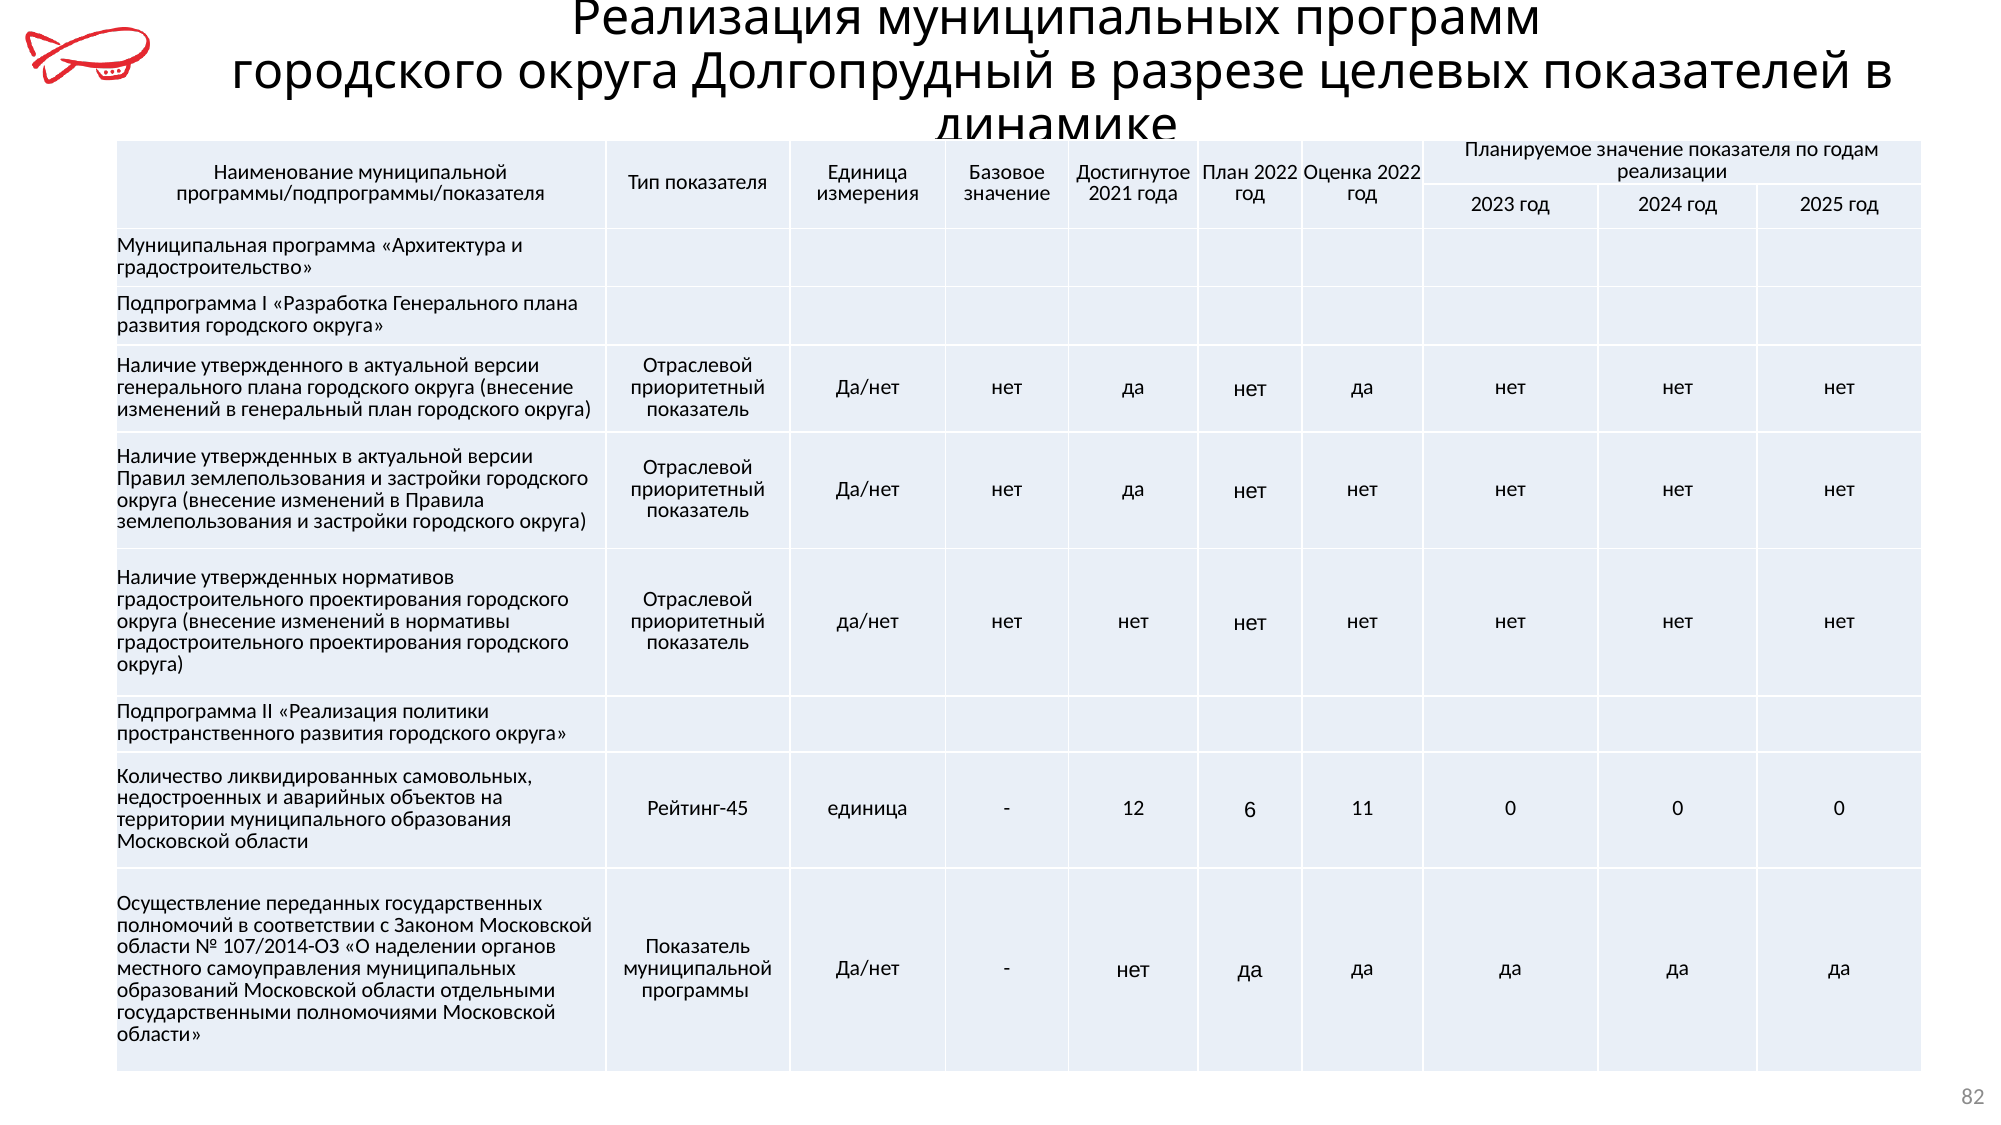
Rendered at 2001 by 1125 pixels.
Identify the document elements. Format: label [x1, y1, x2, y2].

table_cell [1599, 433, 1756, 548]
table_cell [117, 753, 605, 867]
table_cell [1758, 697, 1921, 751]
table_cell [1199, 549, 1301, 695]
table_cell [1303, 229, 1422, 286]
table_cell [117, 433, 605, 548]
table_cell [791, 346, 945, 431]
table_cell [1069, 346, 1197, 431]
table_cell [607, 287, 789, 344]
table_cell [607, 433, 789, 548]
table_cell [1758, 869, 1921, 1071]
table_cell [1599, 753, 1756, 867]
table_cell [1199, 869, 1301, 1071]
table_cell [607, 753, 789, 867]
table_cell [946, 697, 1068, 751]
table_cell [1069, 549, 1197, 695]
table_cell [1069, 753, 1197, 867]
table_header [1069, 141, 1197, 228]
table_cell [607, 549, 789, 695]
table_cell [1424, 229, 1597, 286]
table_cell [791, 229, 945, 286]
table_cell [607, 346, 789, 431]
table_cell [1758, 433, 1921, 548]
table_cell [1199, 346, 1301, 431]
table_cell [946, 287, 1068, 344]
table_cell [1599, 287, 1756, 344]
table_cell [1303, 287, 1422, 344]
table_cell [117, 549, 605, 695]
table_cell [1424, 869, 1597, 1071]
table_cell [117, 697, 605, 751]
table_cell [1599, 869, 1756, 1071]
table_header [607, 141, 789, 228]
table_cell [1199, 287, 1301, 344]
table_cell [1424, 433, 1597, 548]
slide_number [1550, 1065, 2000, 1125]
table_cell [1758, 185, 1921, 228]
table_cell [117, 229, 605, 286]
table_cell [1424, 185, 1597, 228]
table_cell [1424, 753, 1597, 867]
title [138, 27, 1975, 117]
table_cell [791, 433, 945, 548]
table_header [946, 141, 1068, 228]
table_header [117, 141, 605, 228]
table_cell [791, 869, 945, 1071]
table_cell [1599, 346, 1756, 431]
table_header [791, 141, 945, 228]
picture [25, 27, 150, 85]
table_cell [1424, 346, 1597, 431]
table_cell [1758, 346, 1921, 431]
table_cell [1199, 753, 1301, 867]
table_cell [1303, 697, 1422, 751]
table_cell [1303, 346, 1422, 431]
table_header [1303, 141, 1422, 228]
table_cell [946, 549, 1068, 695]
table_header [1199, 141, 1301, 228]
table_cell [117, 869, 605, 1071]
table_cell [607, 697, 789, 751]
table_cell [1303, 549, 1422, 695]
table_cell [946, 433, 1068, 548]
table_cell [946, 753, 1068, 867]
table_cell [791, 753, 945, 867]
table_cell [1199, 697, 1301, 751]
table_cell [1758, 549, 1921, 695]
table_cell [1599, 229, 1756, 286]
table_cell [946, 229, 1068, 286]
table_cell [1069, 433, 1197, 548]
table_cell [791, 287, 945, 344]
table_cell [117, 287, 605, 344]
table_cell [607, 869, 789, 1071]
table_cell [1599, 697, 1756, 751]
table_cell [1424, 549, 1597, 695]
table_cell [607, 229, 789, 286]
table_cell [1424, 697, 1597, 751]
table_cell [791, 549, 945, 695]
table_cell [1069, 229, 1197, 286]
table_cell [1199, 433, 1301, 548]
table_cell [1424, 287, 1597, 344]
table_cell [1069, 869, 1197, 1071]
table_cell [1303, 433, 1422, 548]
table_cell [1758, 287, 1921, 344]
table_cell [1599, 549, 1756, 695]
table_cell [1303, 753, 1422, 867]
table_cell [946, 869, 1068, 1071]
table_header [1424, 141, 1921, 183]
table_cell [1199, 229, 1301, 286]
table_cell [1599, 185, 1756, 228]
table_cell [1069, 287, 1197, 344]
table_cell [1069, 697, 1197, 751]
table_cell [946, 346, 1068, 431]
table_cell [1758, 229, 1921, 286]
table_cell [1303, 869, 1422, 1071]
table_cell [1758, 753, 1921, 867]
table_cell [117, 346, 605, 431]
table_cell [791, 697, 945, 751]
